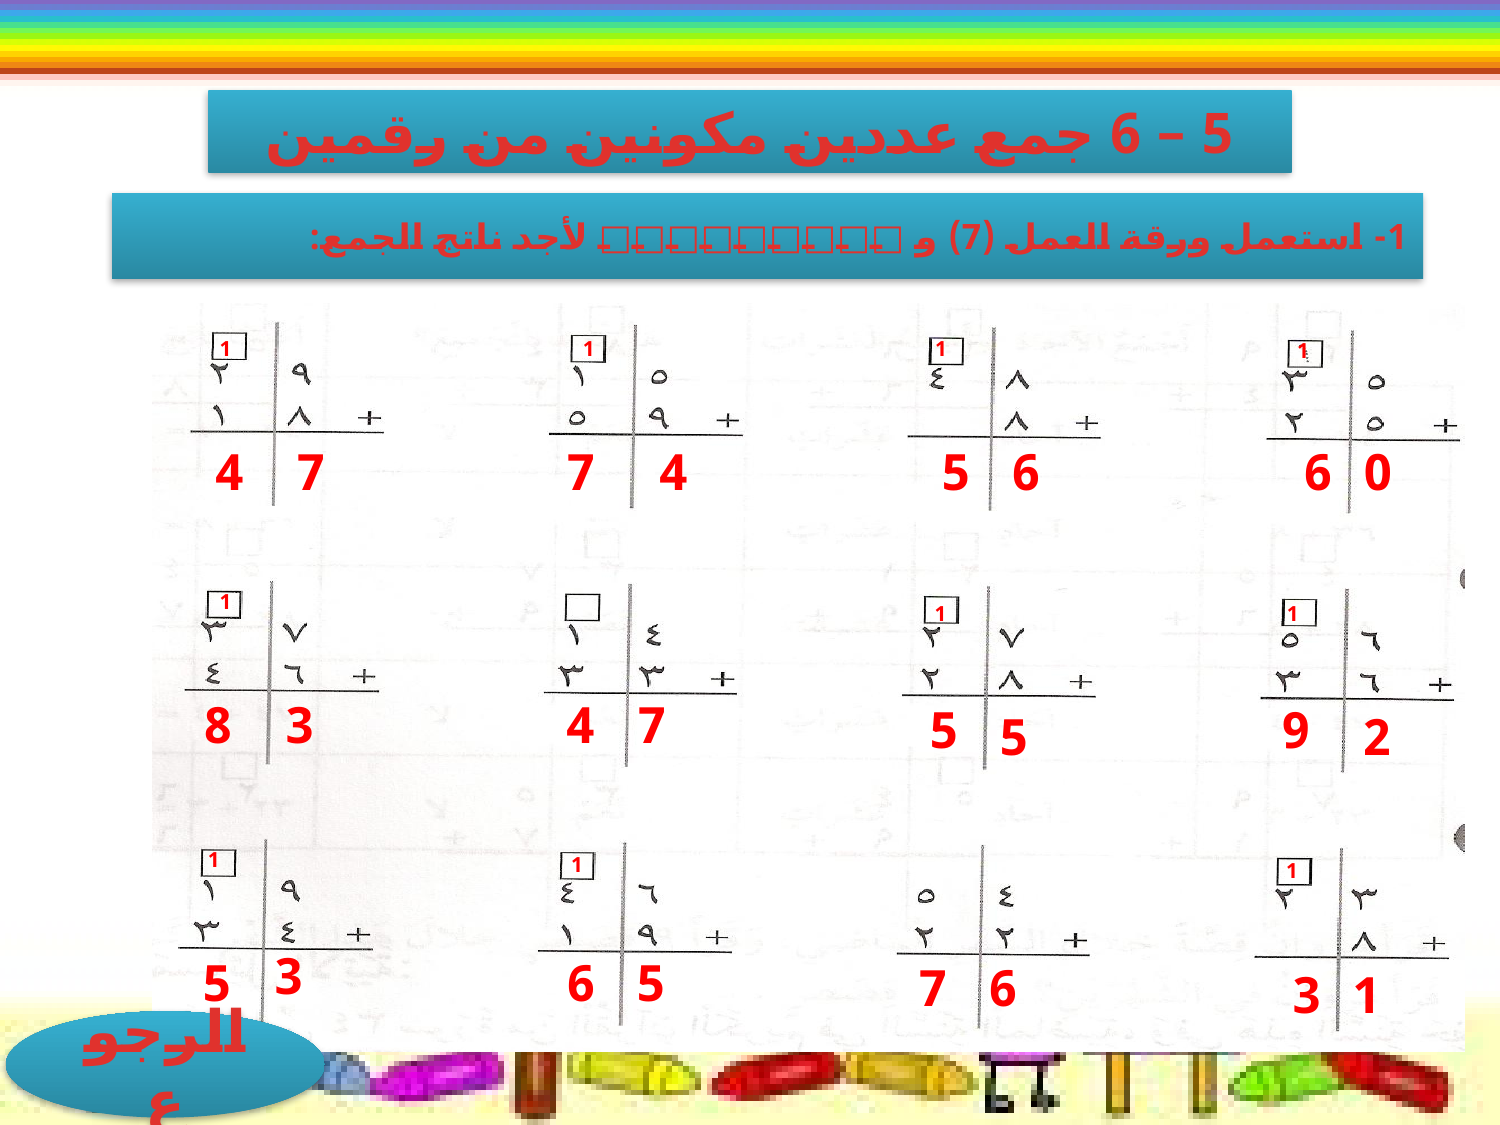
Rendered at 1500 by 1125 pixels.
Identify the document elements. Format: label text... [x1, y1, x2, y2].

text_box 1- استعمل ورقة العمل (7) و □□□□□□□□□ لأجد ناتج الجمع: [112, 193, 1424, 279]
picture [0, 0, 1500, 1125]
subtitle 5 – 6 جمع عددين مكونين من رقمين [208, 90, 1292, 173]
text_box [127, 327, 1408, 1032]
text_box الرجوع [5, 1013, 325, 1118]
